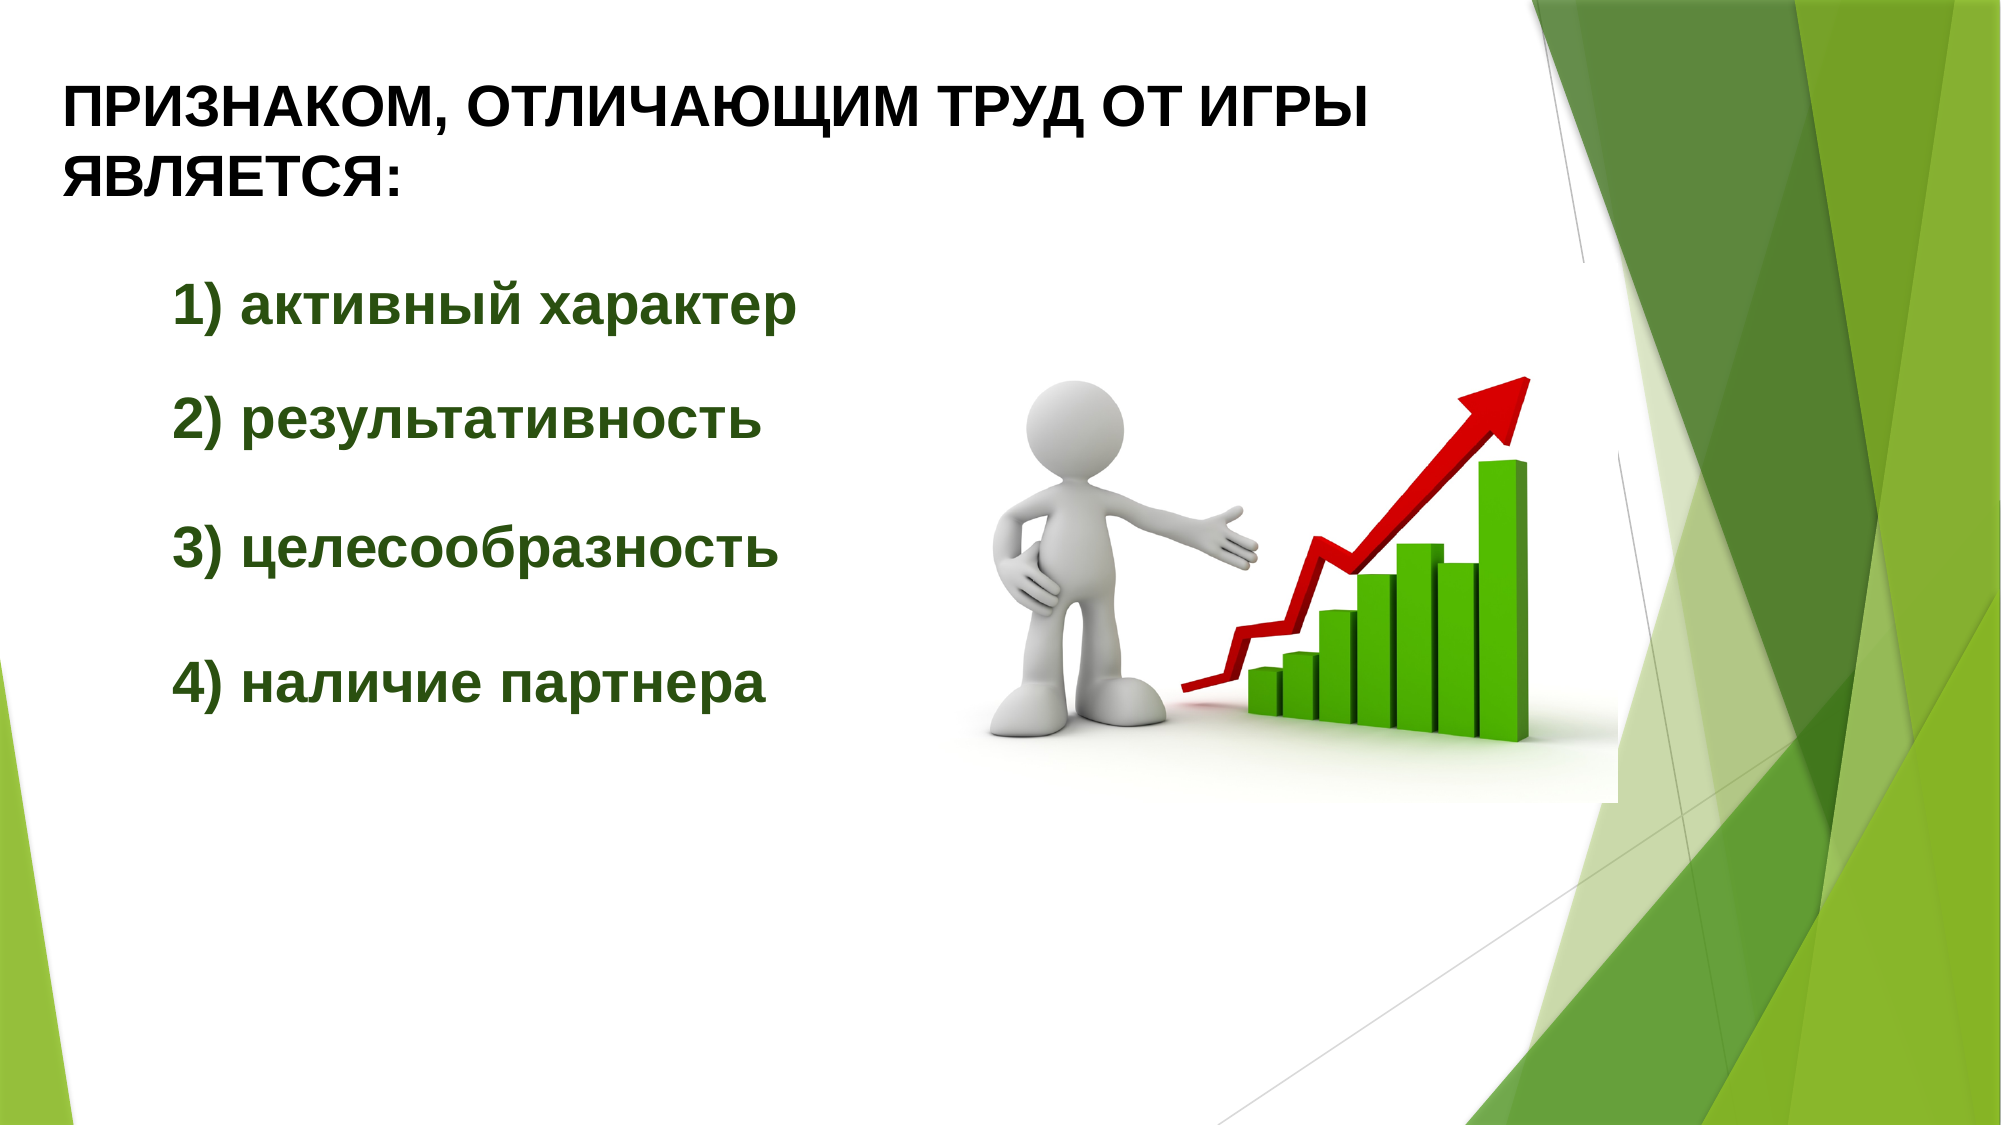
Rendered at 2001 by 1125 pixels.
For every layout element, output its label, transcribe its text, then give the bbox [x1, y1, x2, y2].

text_box 4) наличие партнера [157, 637, 882, 722]
text_box 1) активный характер [157, 258, 819, 344]
text_box 2) результативность [157, 373, 819, 458]
text_box ПРИЗНАКОМ, ОТЛИЧАЮЩИМ ТРУД ОТ ИГРЫ ЯВЛЯЕТСЯ: [47, 60, 1410, 216]
picture [900, 263, 1618, 803]
text_box 3) целесообразность [157, 501, 882, 587]
